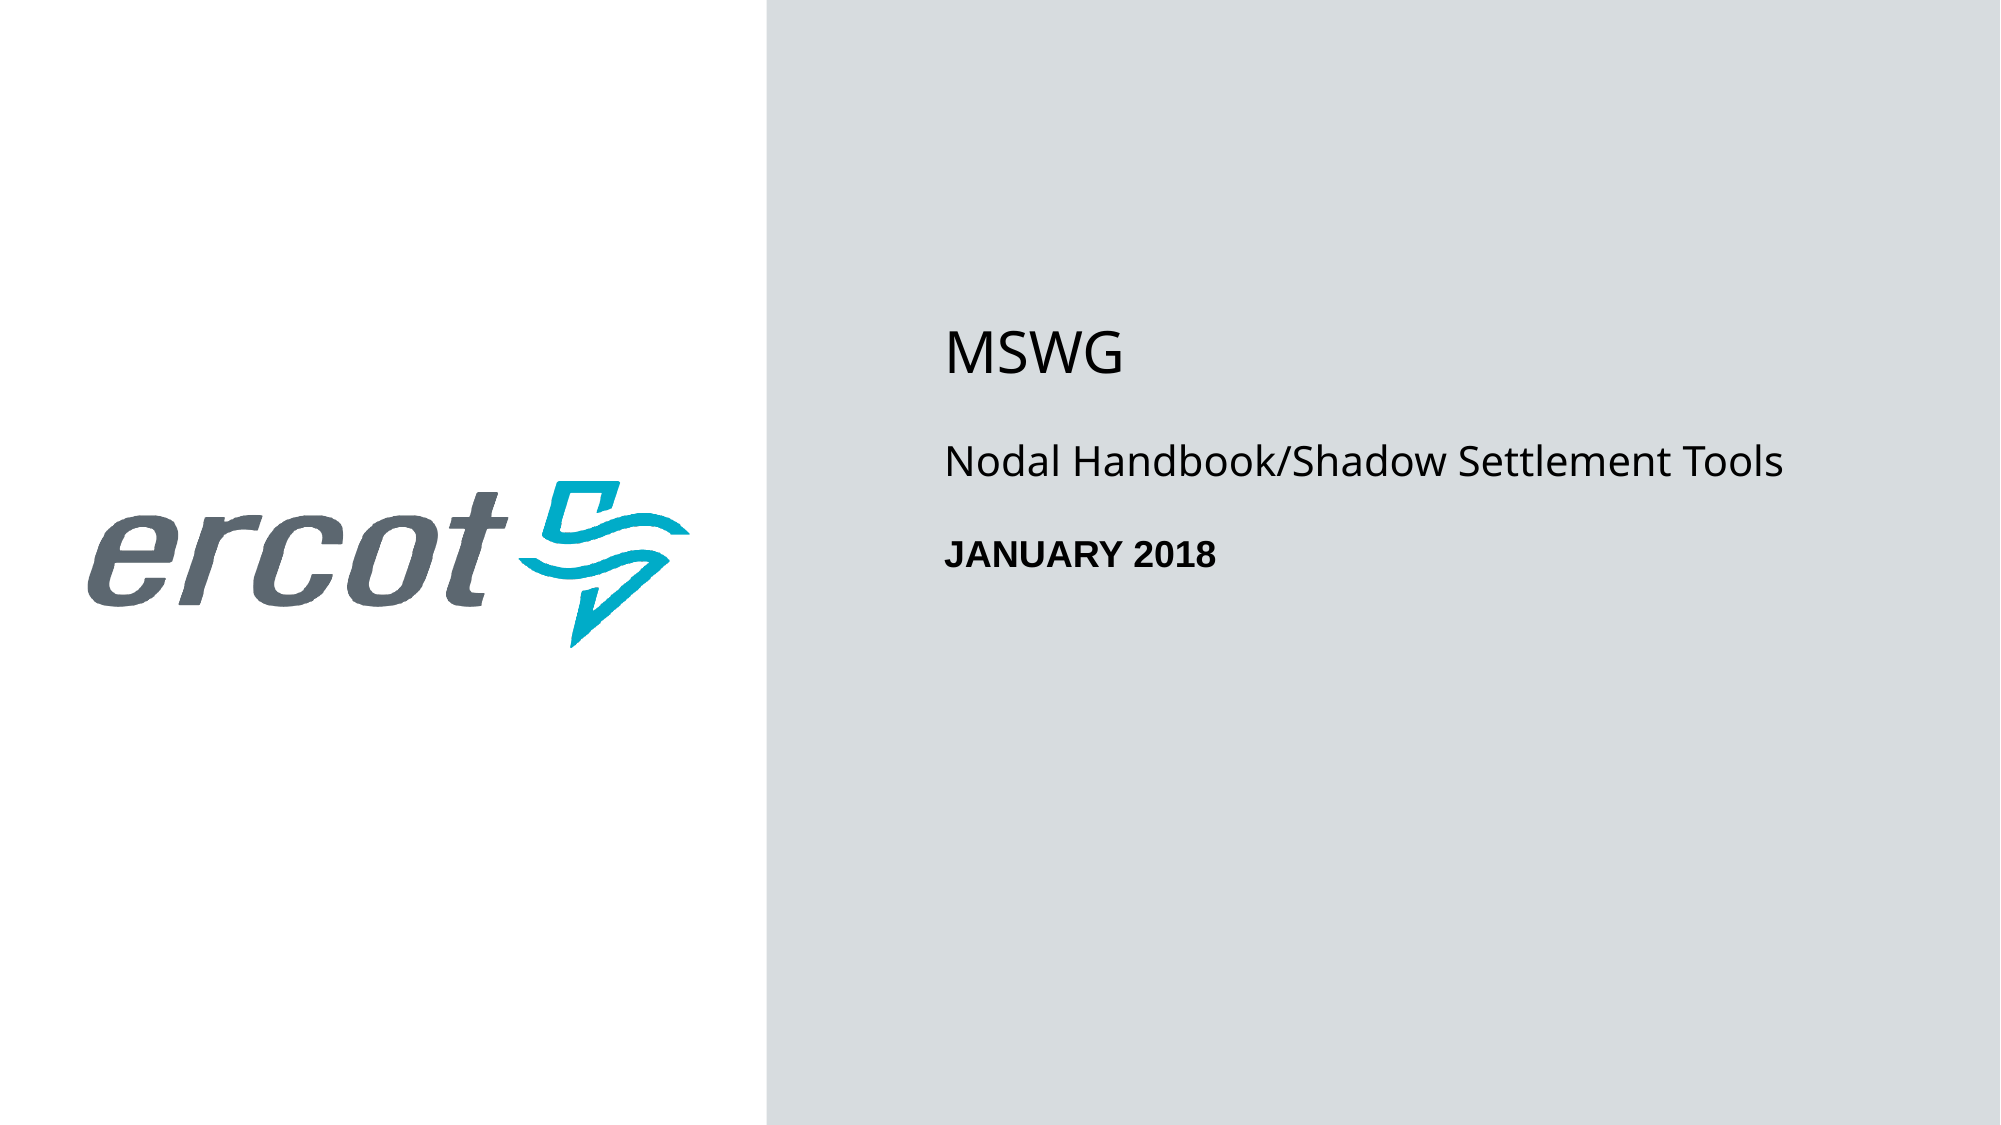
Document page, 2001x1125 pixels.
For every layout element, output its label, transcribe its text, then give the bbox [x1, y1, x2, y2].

text_box MSWG Nodal Handbook/Shadow Settlement Tools JANUARY 2018 [929, 307, 1856, 583]
picture [75, 471, 700, 654]
